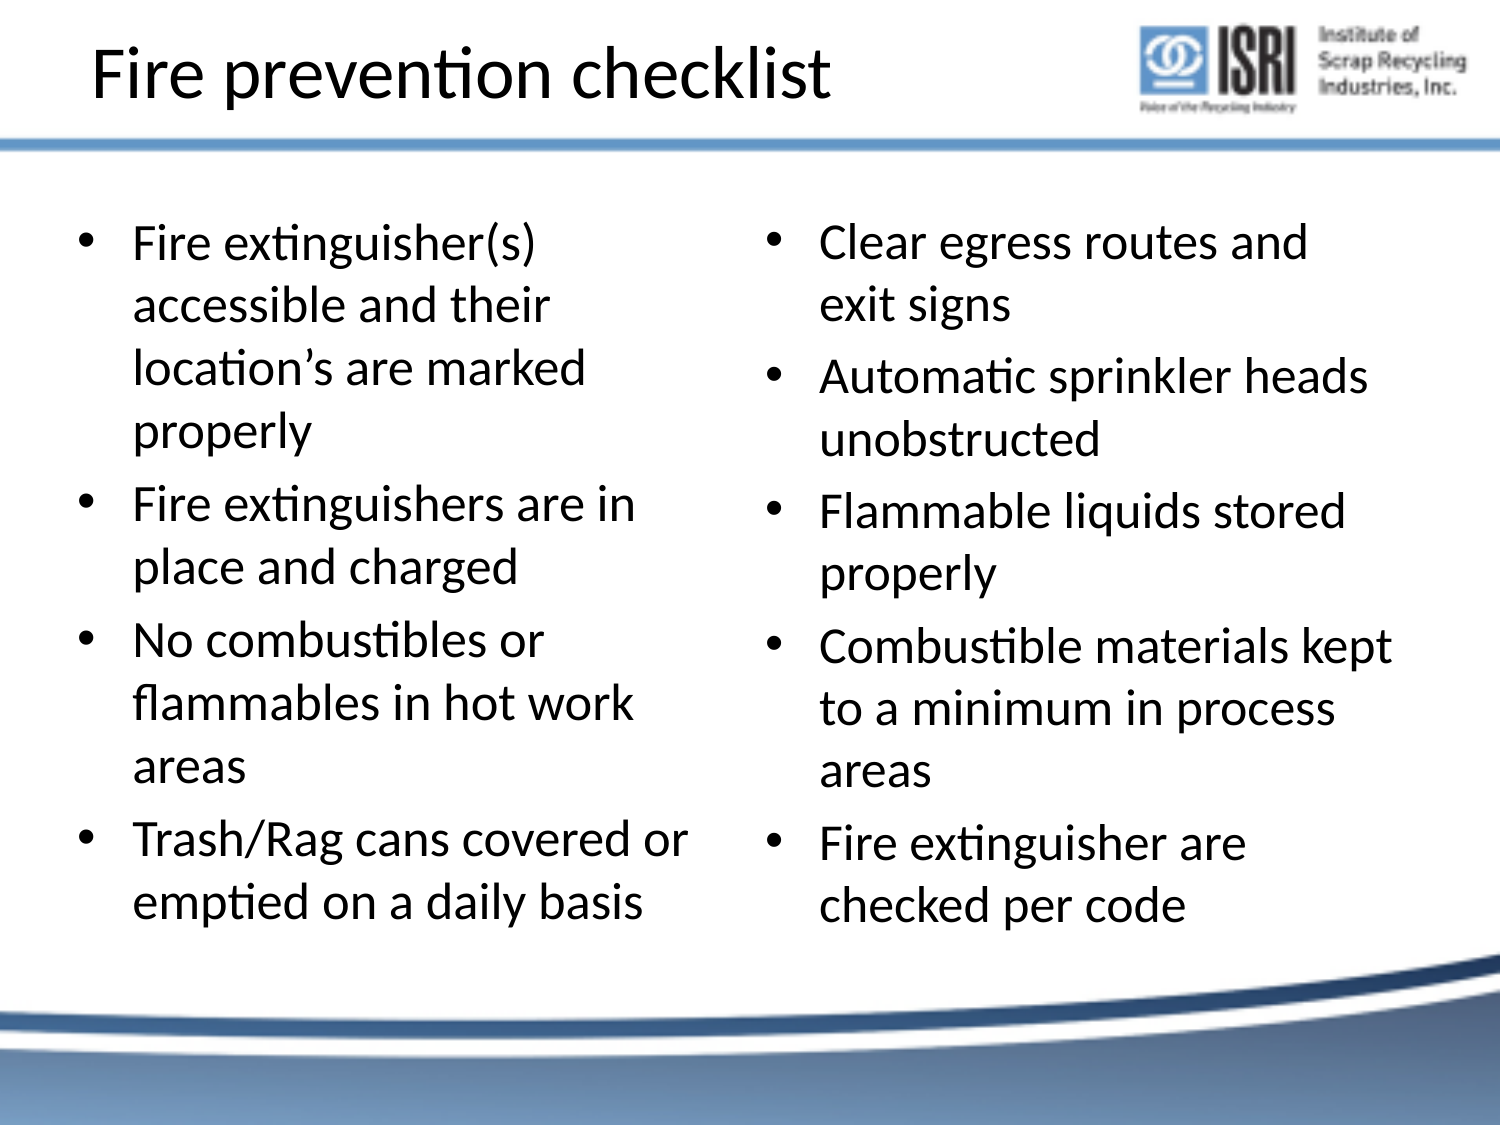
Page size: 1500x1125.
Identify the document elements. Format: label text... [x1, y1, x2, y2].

picture [0, 0, 1500, 1125]
list Clear egress routes and exit signs Automatic sprinkler heads unobstructed Flammable liquids stored properly Combustible materials kept to a minimum in process areas Fire extinguisher are checked per code [750, 200, 1413, 943]
list Fire extinguisher(s) accessible and their location’s are marked properly Fire extinguishers are in place and charged No combustibles or flammables in hot work areas Trash/Rag cans covered or emptied on a daily basis [62, 200, 725, 943]
title Fire prevention checklist [0, 0, 950, 163]
